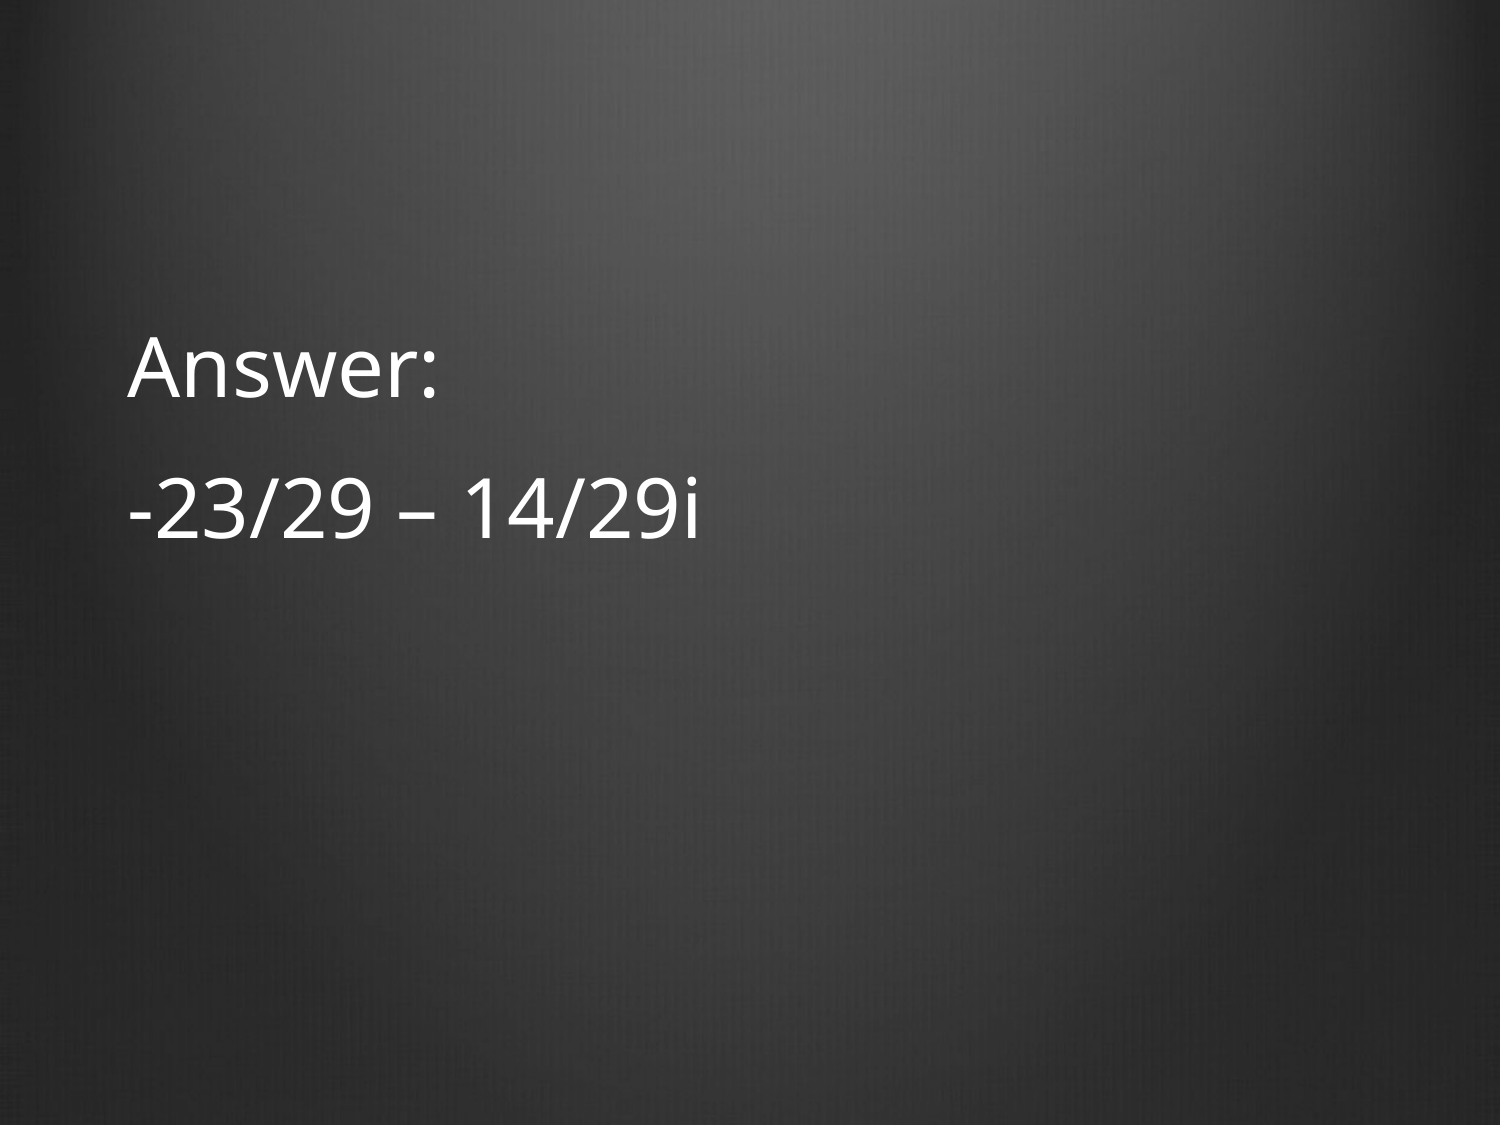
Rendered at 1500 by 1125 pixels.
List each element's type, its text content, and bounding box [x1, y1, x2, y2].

list Answer: -23/29 – 14/29i [112, 306, 1388, 1005]
